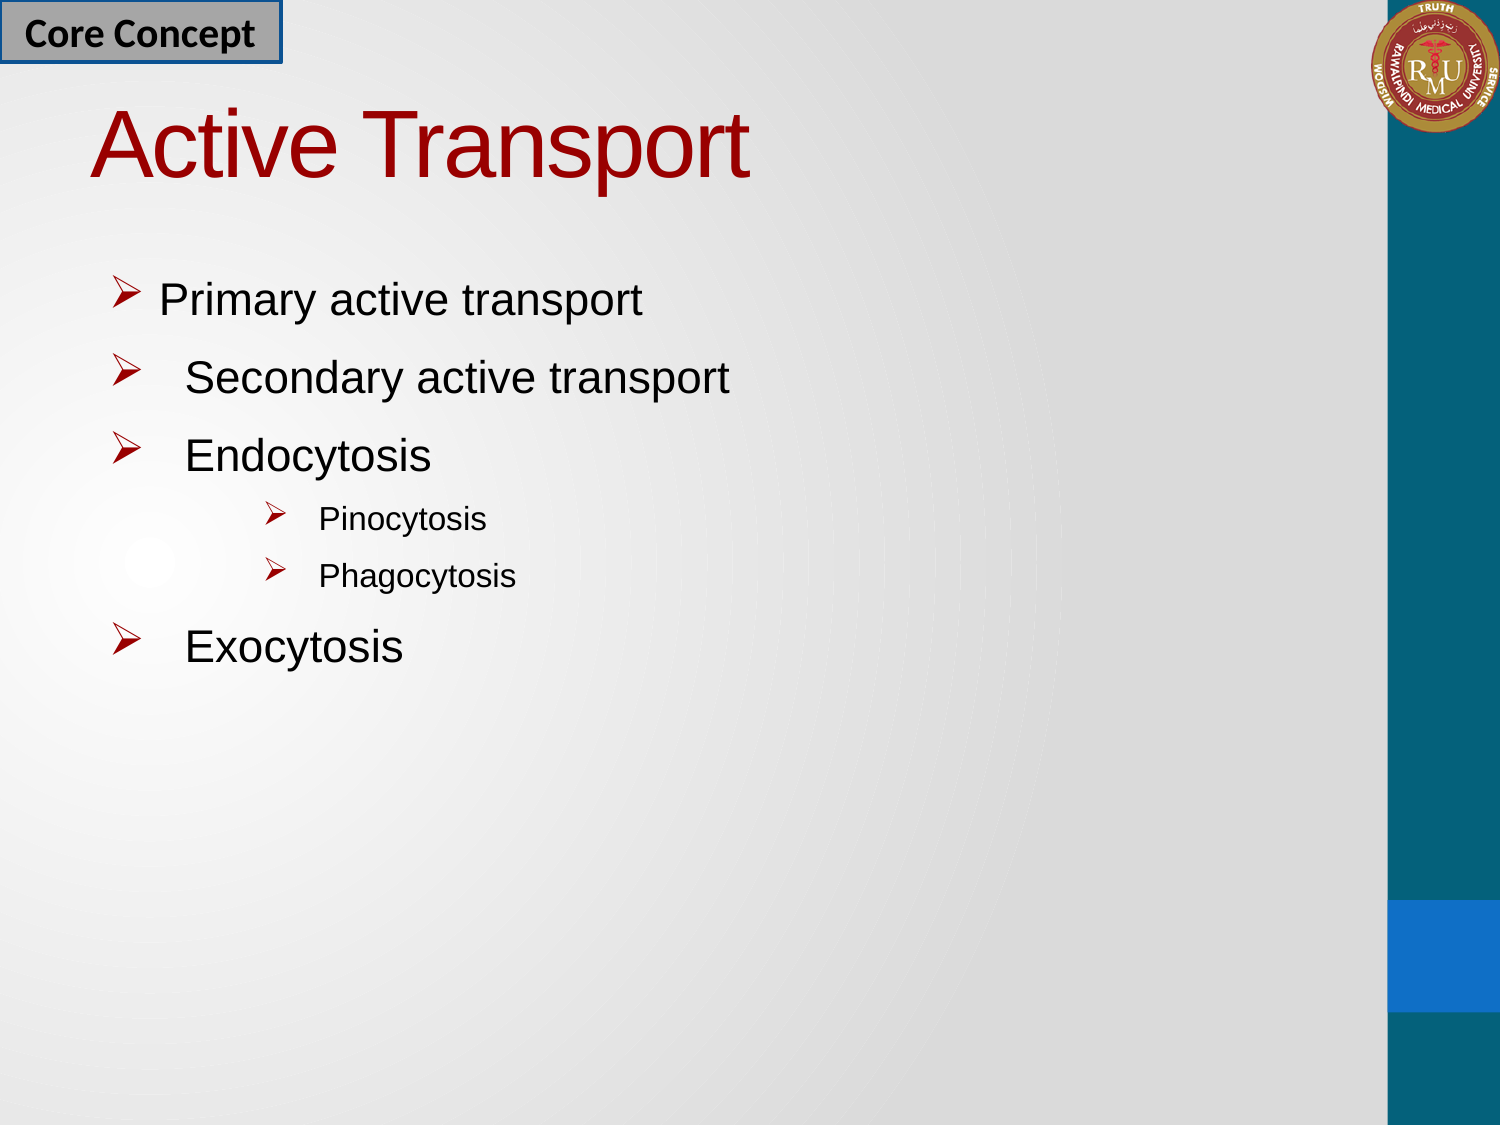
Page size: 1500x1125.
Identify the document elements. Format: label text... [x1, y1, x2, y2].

text_box Core Concept [0, 0, 283, 64]
title Active Transport [75, 45, 1325, 233]
picture [1370, 0, 1500, 133]
list Primary active transport Secondary active transport Endocytosis Pinocytosis Phagocytosis Exocytosis [75, 262, 1325, 1050]
